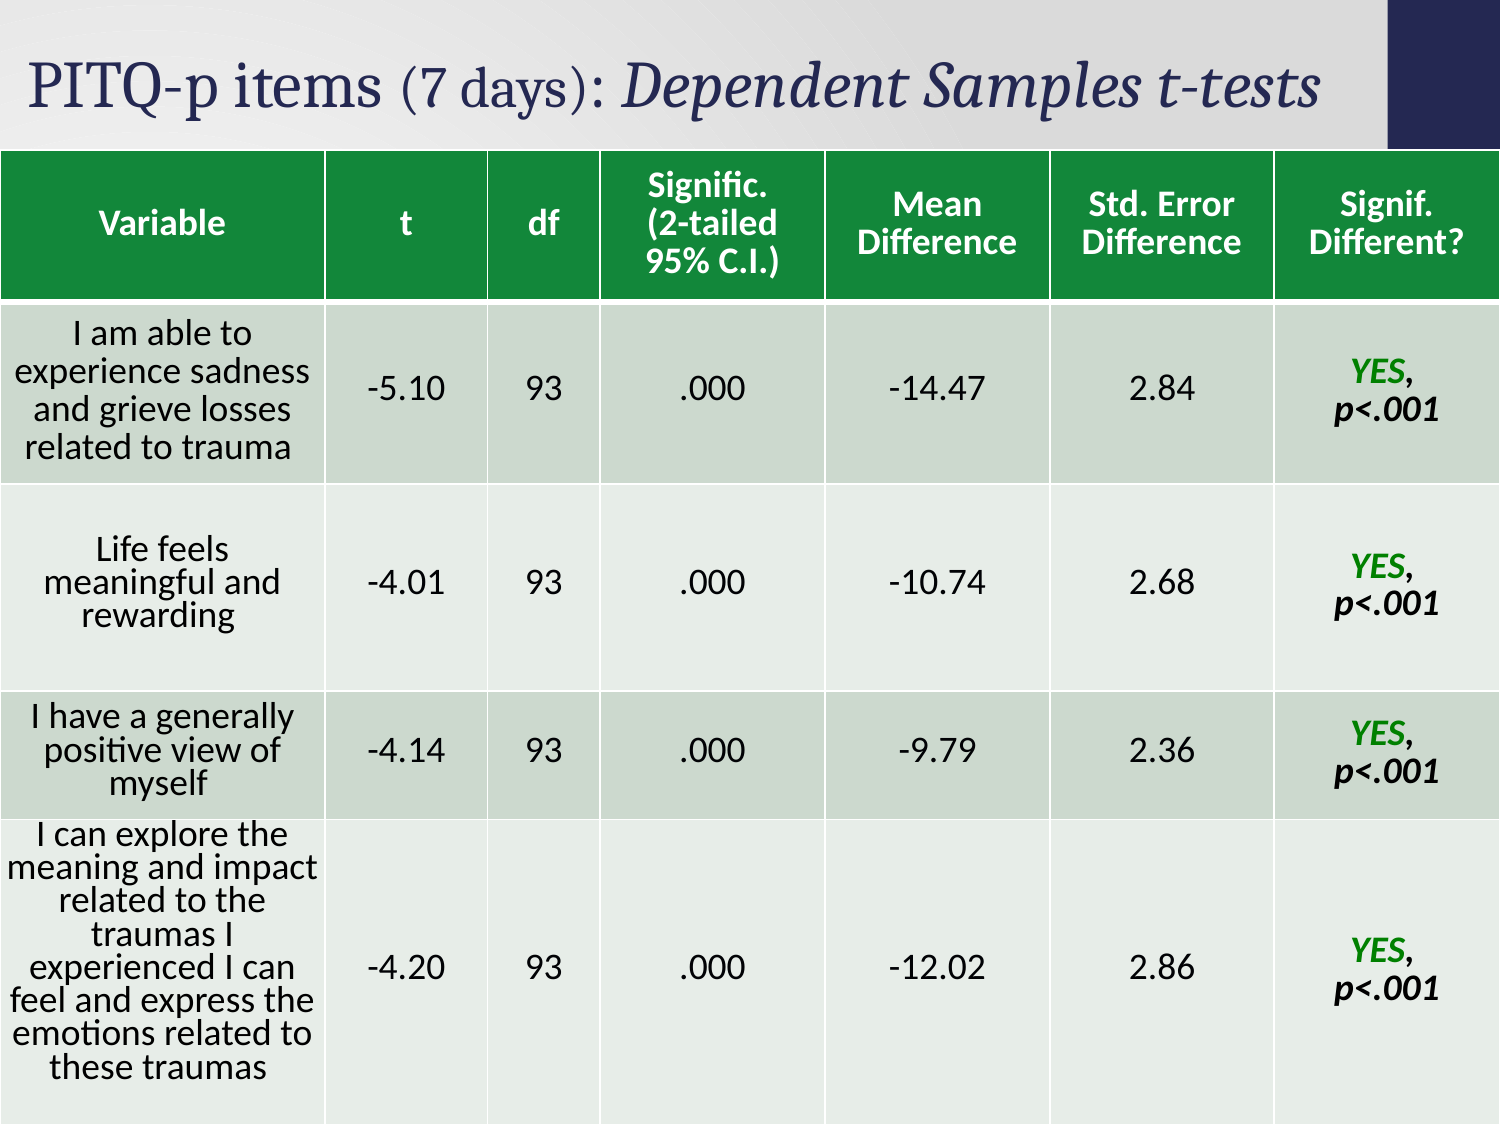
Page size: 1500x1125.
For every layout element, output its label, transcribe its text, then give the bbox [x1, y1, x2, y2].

table_cell 93 [488, 692, 599, 819]
table_cell -10.74 [826, 485, 1049, 690]
table_cell -4.14 [326, 692, 487, 819]
table_cell 93 [488, 305, 599, 483]
table_cell -9.79 [826, 692, 1049, 819]
table_header Mean Difference [826, 151, 1049, 299]
table_cell I am able to experience sadness and grieve losses related to trauma [1, 305, 324, 483]
table_cell 93 [488, 485, 599, 690]
table_cell .000 [601, 305, 824, 483]
table_cell YES, p<.001 [1275, 692, 1499, 819]
table_cell -4.20 [326, 820, 487, 1124]
table_header df [488, 151, 599, 299]
table_cell 2.36 [1051, 692, 1273, 819]
table_cell .000 [601, 820, 824, 1124]
table_header Signif. Different? [1275, 151, 1499, 299]
table_cell I can explore the meaning and impact related to the traumas I experienced I can feel and express the emotions related to these traumas [1, 820, 324, 1124]
table_cell YES, p<.001 [1275, 305, 1499, 483]
table_cell -12.02 [826, 820, 1049, 1124]
table_cell 2.68 [1051, 485, 1273, 690]
table_cell YES, p<.001 [1275, 485, 1499, 690]
table_cell I have a generally positive view of myself [1, 692, 324, 819]
text_box PITQ-p items (7 days): Dependent Samples t-tests [12, 12, 1475, 150]
table_cell -4.01 [326, 485, 487, 690]
table_cell 93 [488, 820, 599, 1124]
table_header Std. Error Difference [1051, 151, 1273, 299]
table_cell .000 [601, 485, 824, 690]
table_cell 2.86 [1051, 820, 1273, 1124]
table_cell Life feels meaningful and rewarding [1, 485, 324, 690]
table_header Variable [1, 151, 324, 299]
picture [1199, 997, 1476, 1107]
table_cell .000 [601, 692, 824, 819]
table_cell 2.84 [1051, 305, 1273, 483]
table_cell -14.47 [826, 305, 1049, 483]
table_header t [326, 151, 487, 299]
table_header Signific. (2-tailed 95% C.I.) [601, 151, 824, 299]
table_cell -5.10 [326, 305, 487, 483]
table_cell YES, p<.001 [1275, 820, 1499, 1124]
